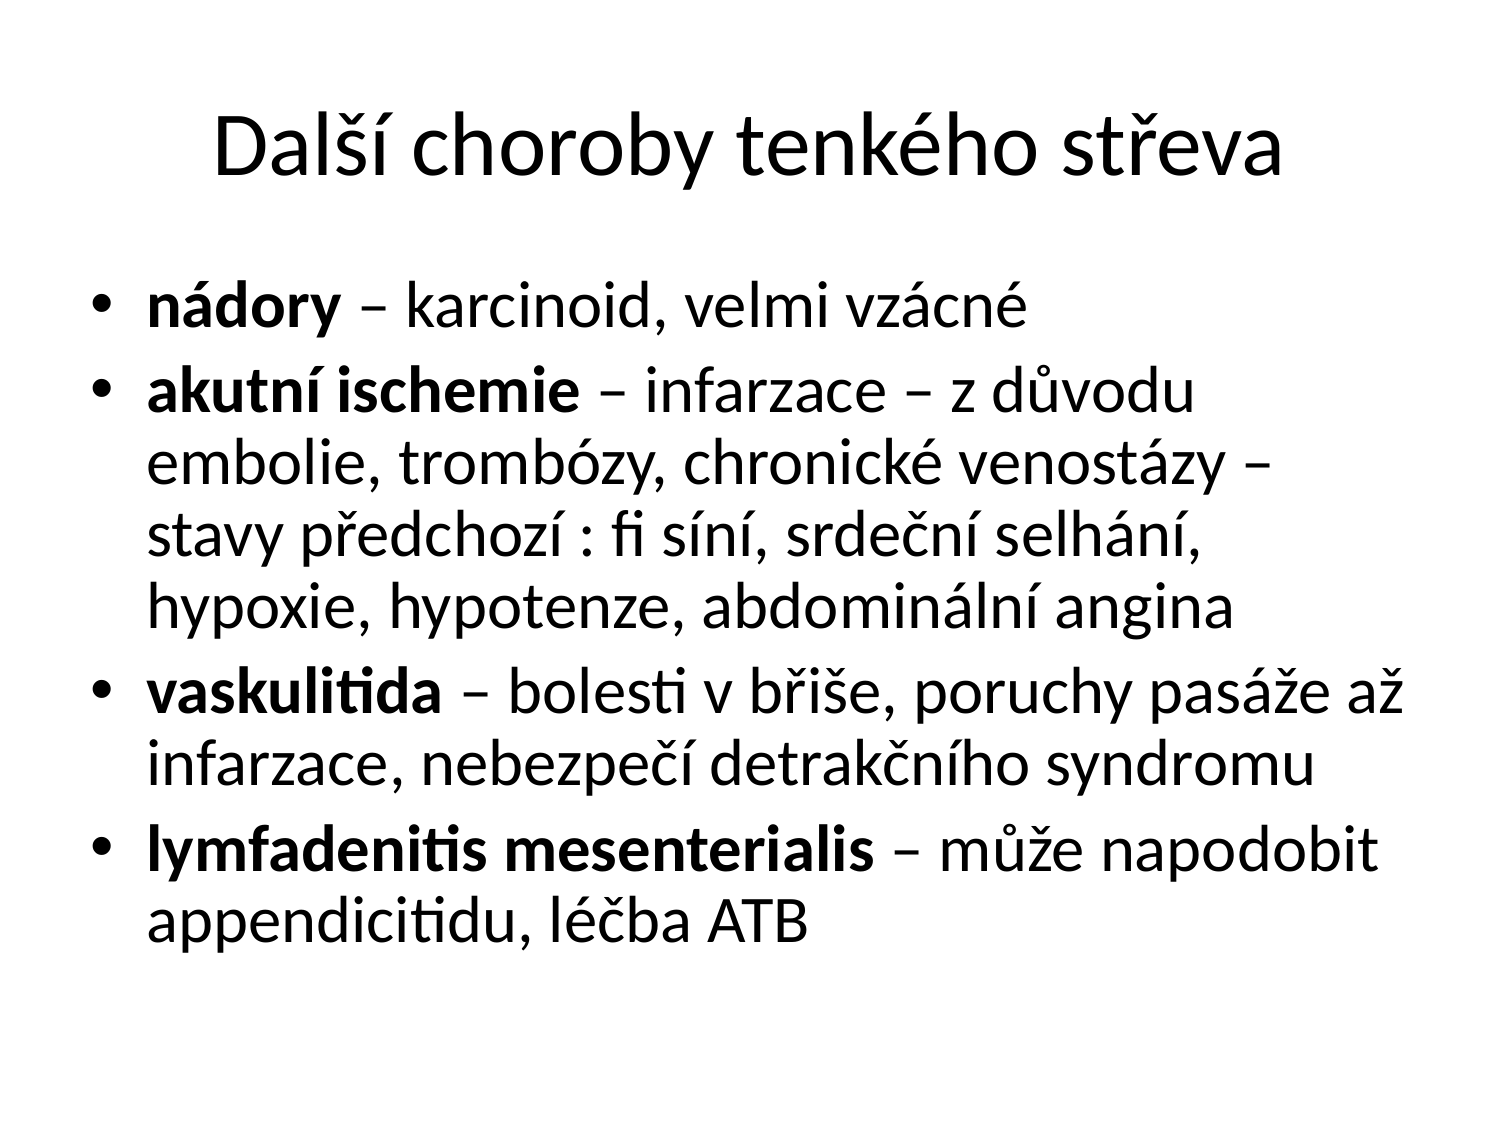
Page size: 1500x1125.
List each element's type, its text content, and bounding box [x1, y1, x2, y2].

title Další choroby tenkého střeva [75, 45, 1425, 233]
list nádory – karcinoid, velmi vzácné akutní ischemie – infarzace – z důvodu embolie, trombózy, chronické venostázy – stavy předchozí : fi síní, srdeční selhání, hypoxie, hypotenze, abdominální angina vaskulitida – bolesti v břiše, poruchy pasáže až infarzace, nebezpečí detrakčního syndromu lymfadenitis mesenterialis – může napodobit appendicitidu, léčba ATB [75, 262, 1425, 1005]
